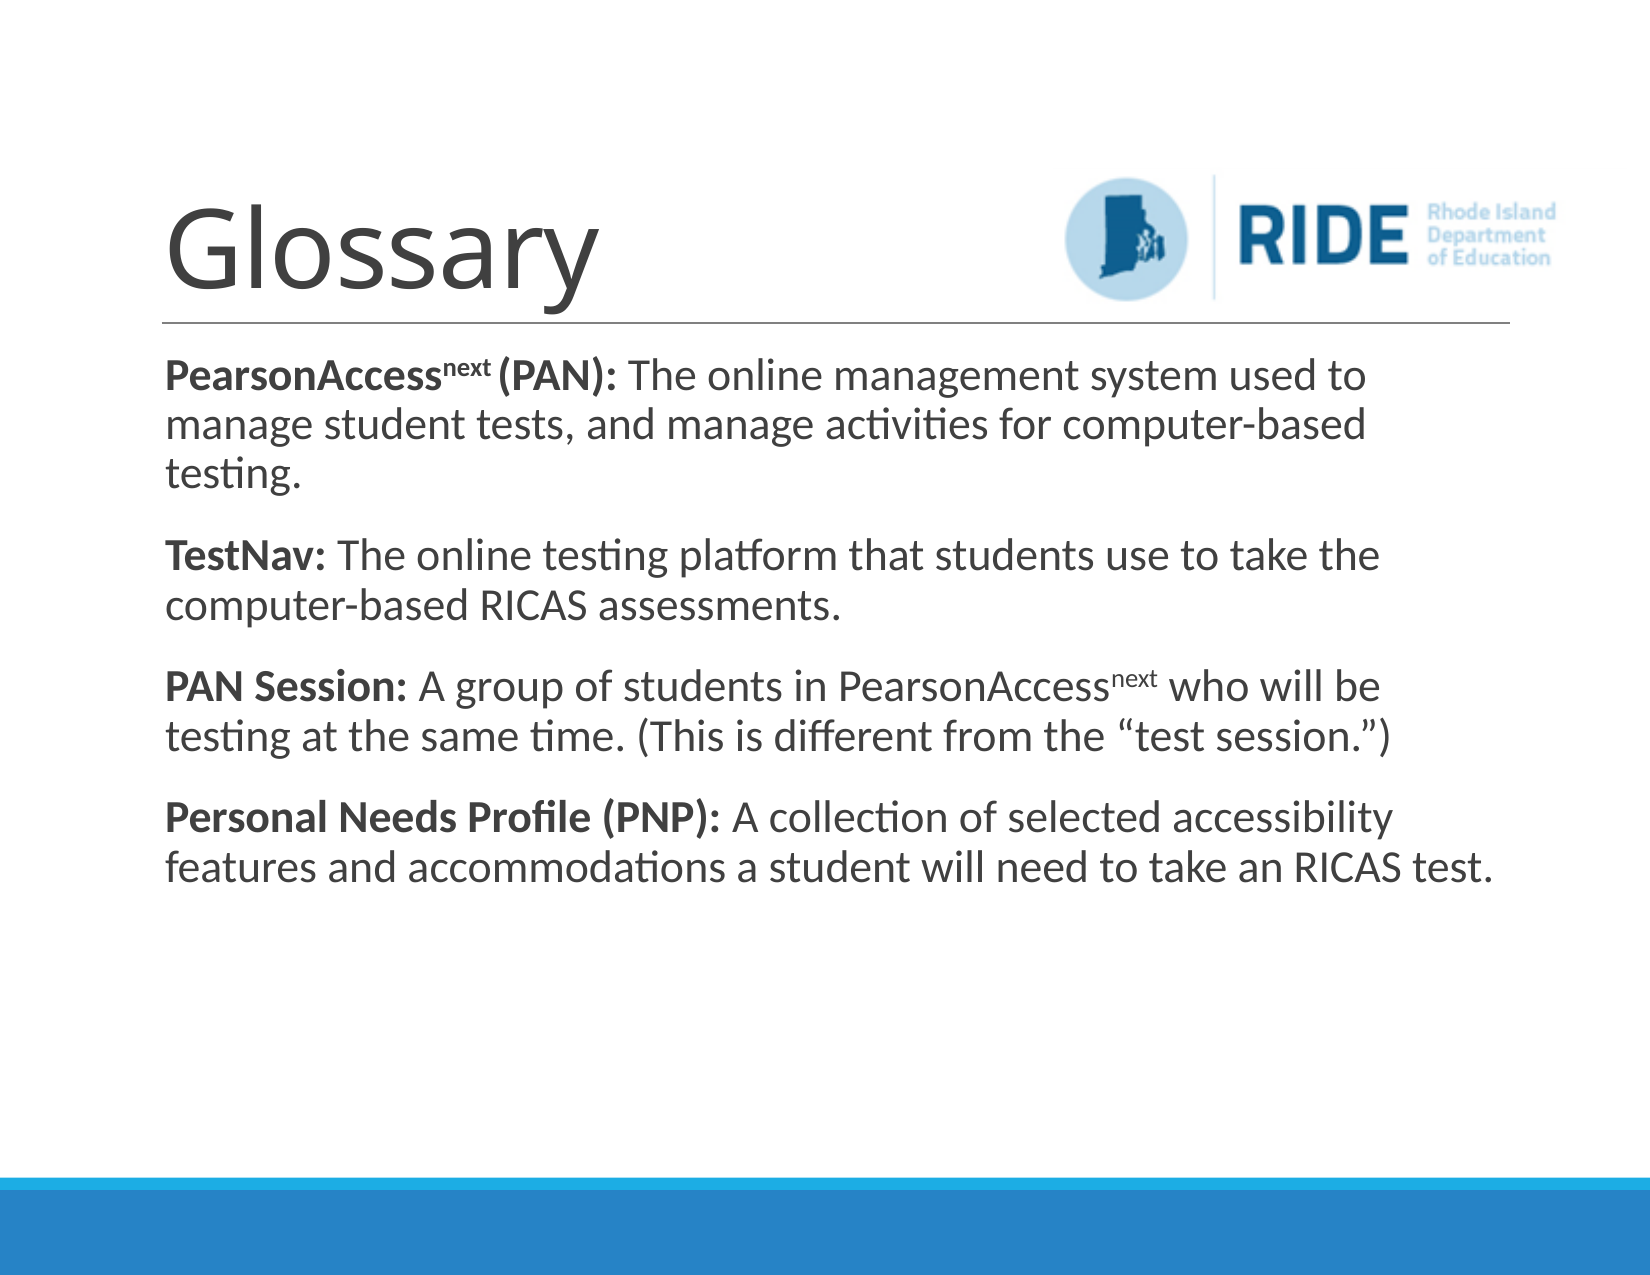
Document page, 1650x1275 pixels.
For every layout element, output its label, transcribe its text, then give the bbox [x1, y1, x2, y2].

picture [1082, 167, 1627, 310]
title Glossary [148, 53, 1082, 319]
list PearsonAccessnext (PAN): The online management system used to manage student tests, and manage activities for computer-based testing. TestNav: The online testing platform that students use to take the computer-based RICAS assessments. PAN Session: A group of students in PearsonAccessnext who will be testing at the same time. (This is different from the “test session.”) Personal Needs Profile (PNP): A collection of selected accessibility features and accommodations a student will need to take an RICAS test. [148, 343, 1510, 1092]
